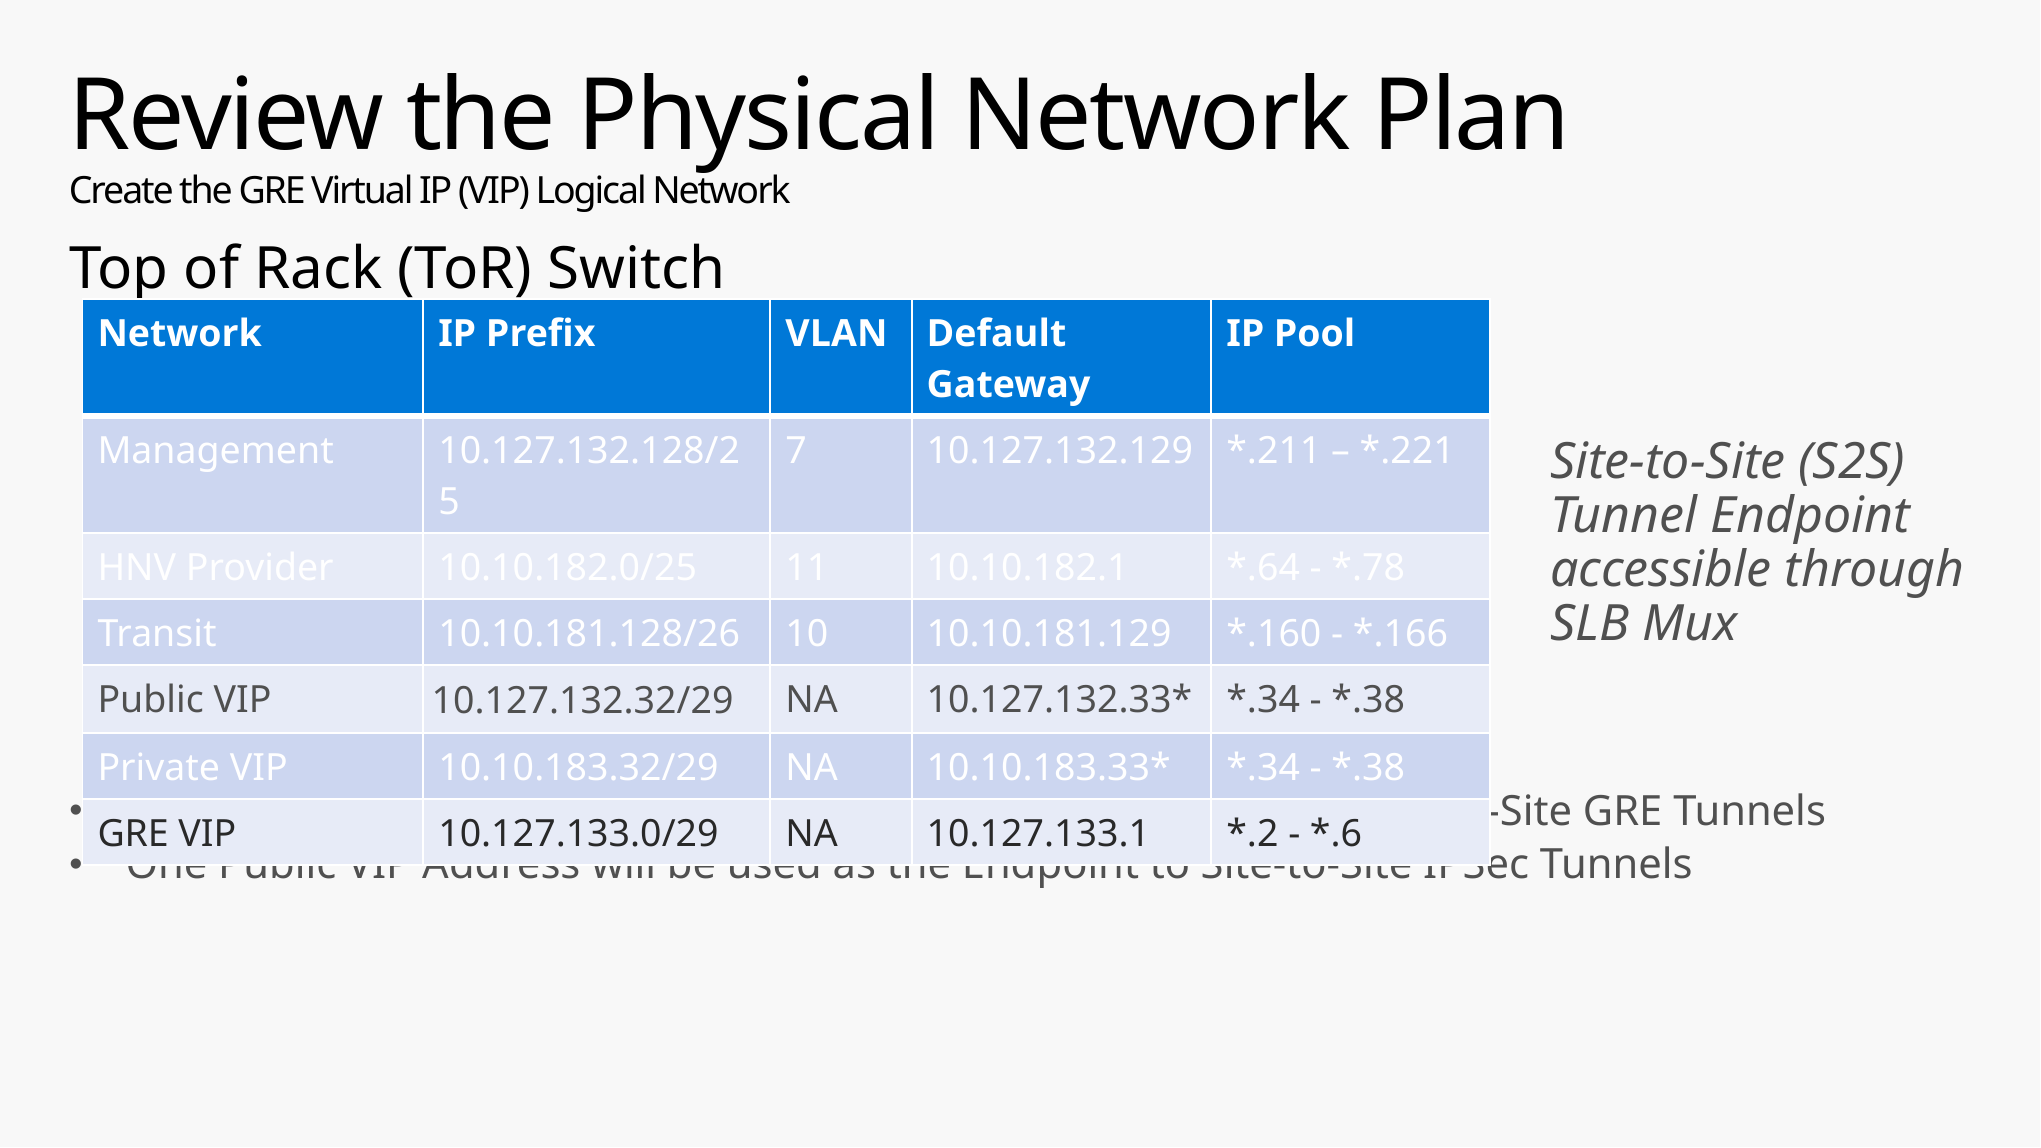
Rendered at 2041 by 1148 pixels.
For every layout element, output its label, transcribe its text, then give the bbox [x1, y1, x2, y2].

table_cell 10.10.183.32/29 [424, 734, 769, 798]
table_cell 10.10.182.0/25 [424, 534, 769, 598]
table_cell 10.10.181.129 [913, 600, 1210, 664]
table_cell NA [771, 734, 911, 798]
table_cell Private VIP [83, 734, 422, 798]
table_cell Management [83, 419, 422, 532]
table_cell HNV Provider [83, 534, 422, 598]
table_cell 10.10.182.1 [913, 534, 1210, 598]
table_cell 10.127.132.32/29 [424, 666, 769, 732]
table_cell *.211 – *.221 [1212, 419, 1489, 532]
table_header Default Gateway [913, 300, 1210, 413]
table_cell 10.127.132.128/25 [424, 419, 769, 532]
table_header IP Prefix [424, 300, 769, 413]
table_cell 10.127.132.129 [913, 419, 1210, 532]
list Top of Rack (ToR) Switch One GRE VIP IP Address will be used by the Gateway Nodes for Site-to-Site GRE Tunnels One Public VIP Address will be used as the Endpoint to Site-to-Site IPSec Tunnels [45, 223, 1996, 1079]
table_cell NA [771, 800, 911, 864]
table_cell 10.10.181.128/26 [424, 600, 769, 664]
table_header IP Pool [1212, 300, 1489, 413]
table_cell 11 [771, 534, 911, 598]
table_header VLAN [771, 300, 911, 413]
table_cell Public VIP [83, 666, 422, 732]
table_cell 10.127.132.33* [913, 666, 1210, 732]
table_cell 10.10.183.33* [913, 734, 1210, 798]
table_cell GRE VIP [83, 800, 422, 864]
text_box Site-to-Site (S2S) Tunnel Endpoint accessible through SLB Mux [1520, 411, 2021, 675]
table_cell NA [771, 666, 911, 732]
table_cell *.2 - *.6 [1212, 800, 1489, 864]
table_cell *.64 - *.78 [1212, 534, 1489, 598]
table_cell 10.127.133.1 [913, 800, 1210, 864]
table_cell 10.127.133.0/29 [424, 800, 769, 864]
table_cell *.34 - *.38 [1212, 666, 1489, 732]
table_cell *.34 - *.38 [1212, 734, 1489, 798]
table_header Network [83, 300, 422, 413]
table_cell 10 [771, 600, 911, 664]
table_cell 7 [771, 419, 911, 532]
table_cell Transit [83, 600, 422, 664]
title Review the Physical Network Plan Create the GRE Virtual IP (VIP) Logical Network [45, 48, 1996, 199]
table_cell *.160 - *.166 [1212, 600, 1489, 664]
